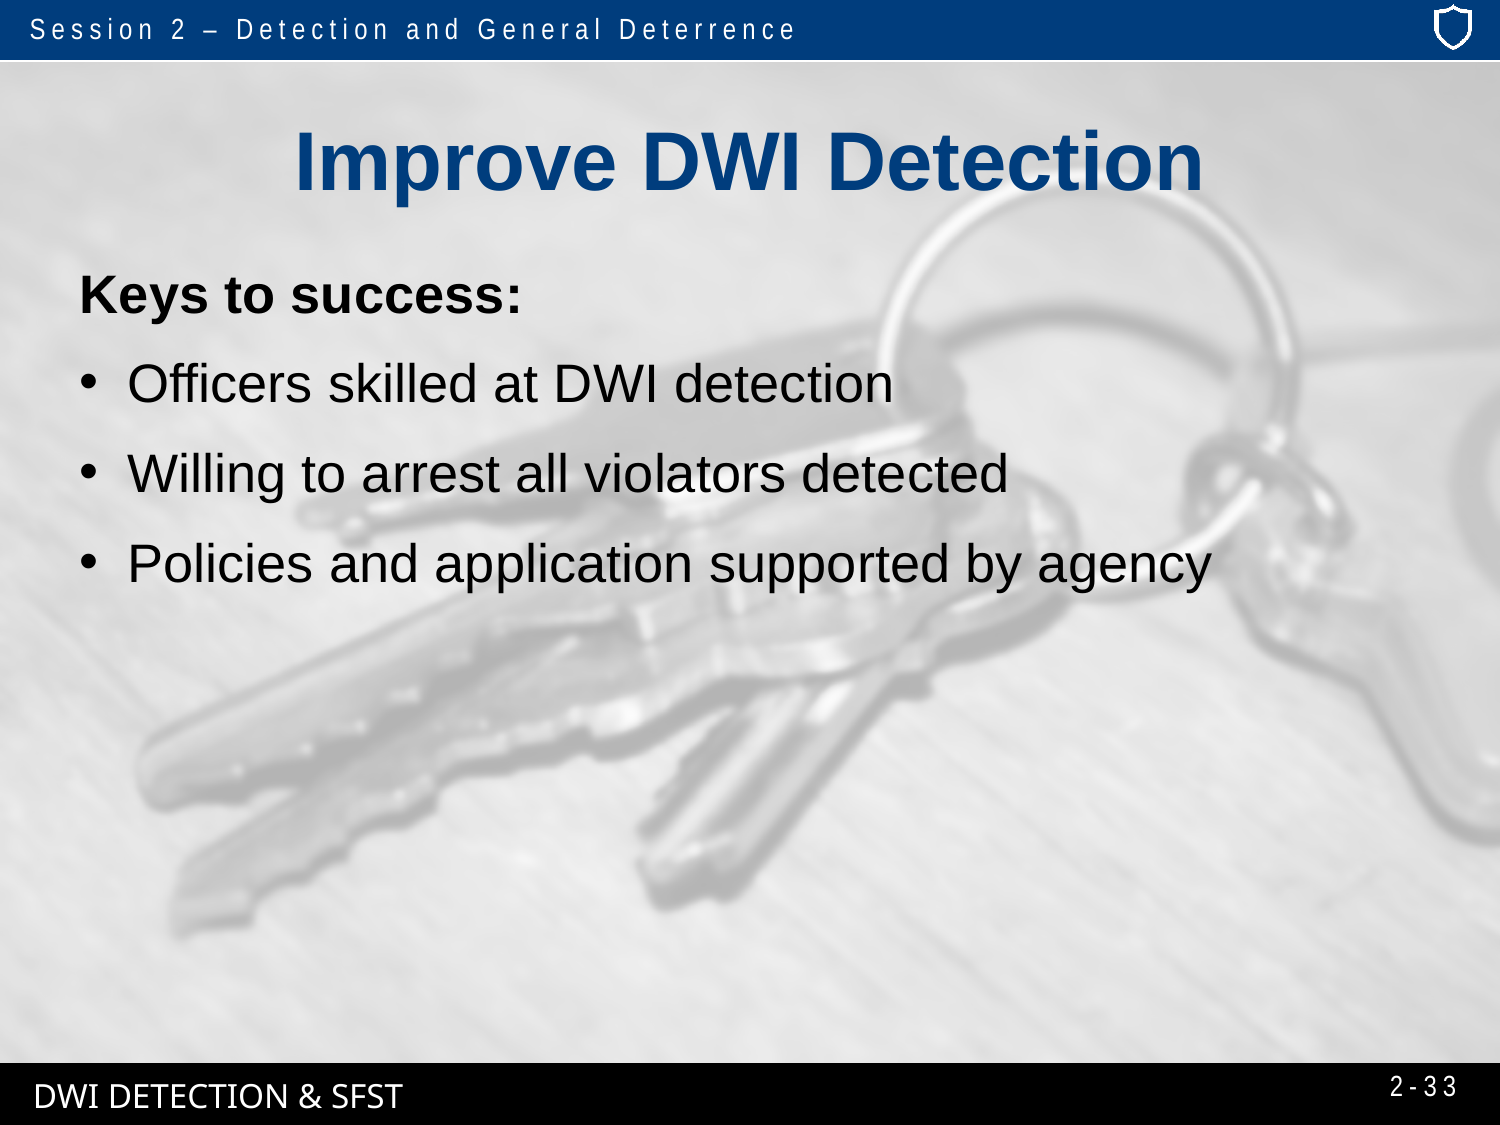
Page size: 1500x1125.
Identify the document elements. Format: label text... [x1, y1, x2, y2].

slide_number 2-33 [1121, 1070, 1472, 1116]
picture [1434, 4, 1472, 50]
picture [0, 62, 1500, 1063]
